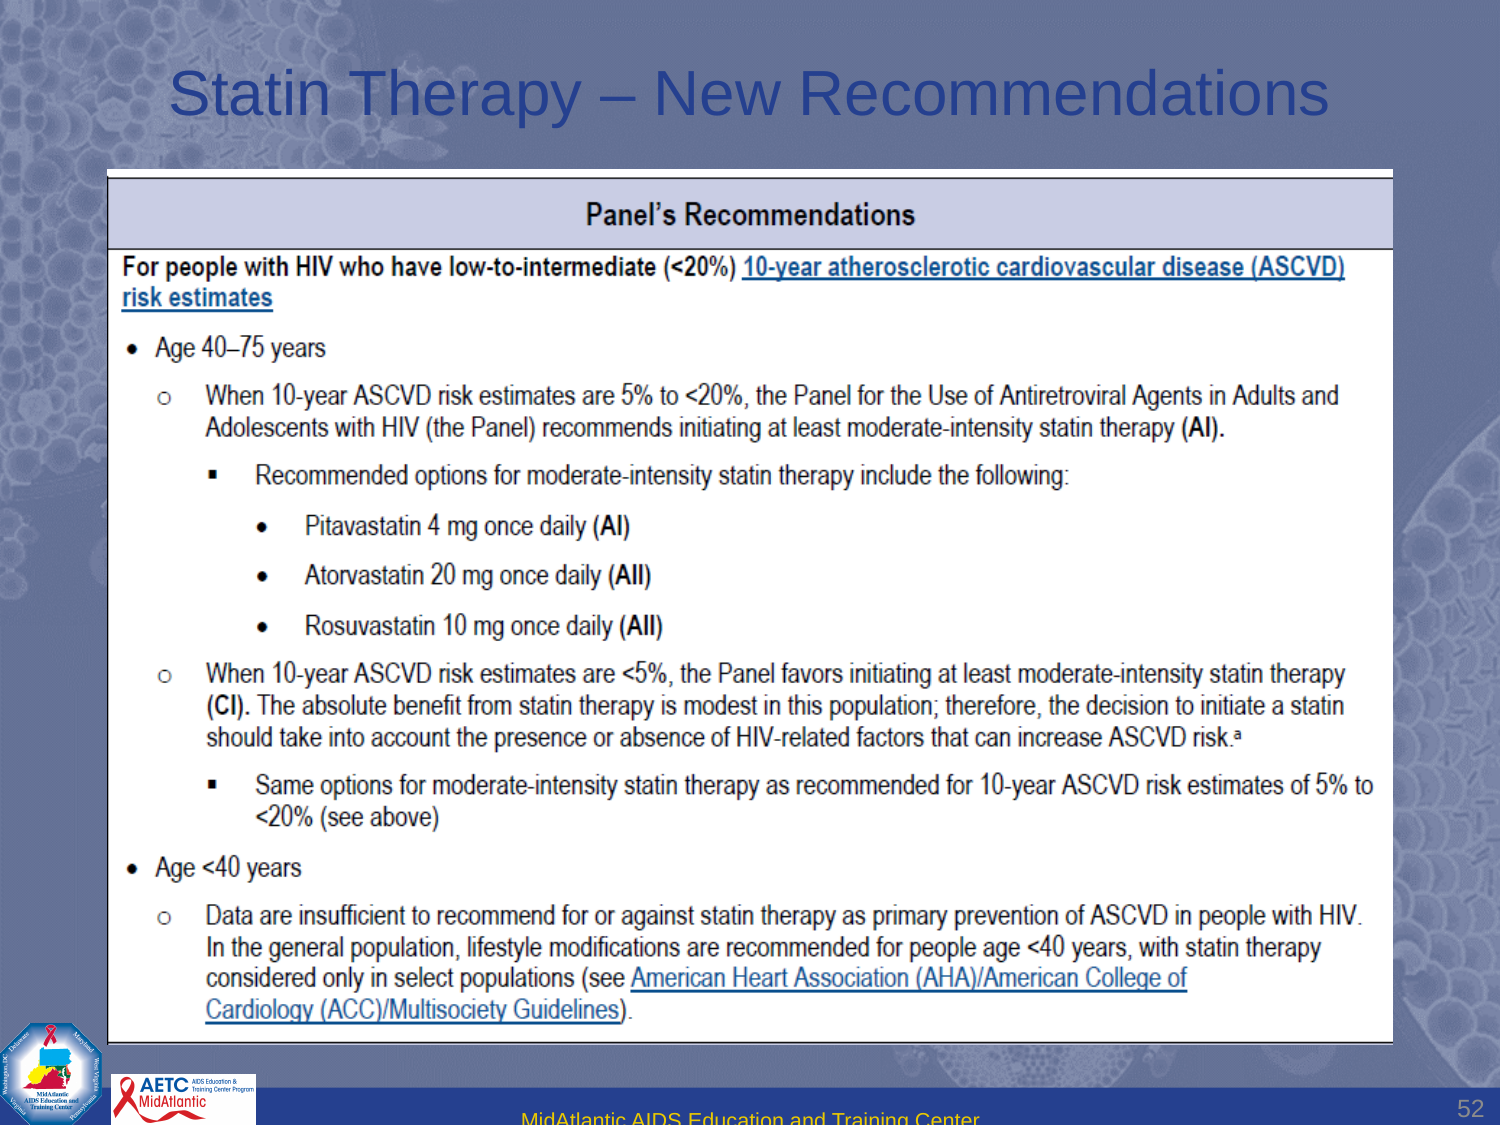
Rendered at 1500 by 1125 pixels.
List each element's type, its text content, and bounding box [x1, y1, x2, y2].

slide_number 52 [1149, 1077, 1500, 1125]
title Statin Therapy – New Recommendations [75, 43, 1425, 136]
picture [0, 0, 1500, 1125]
